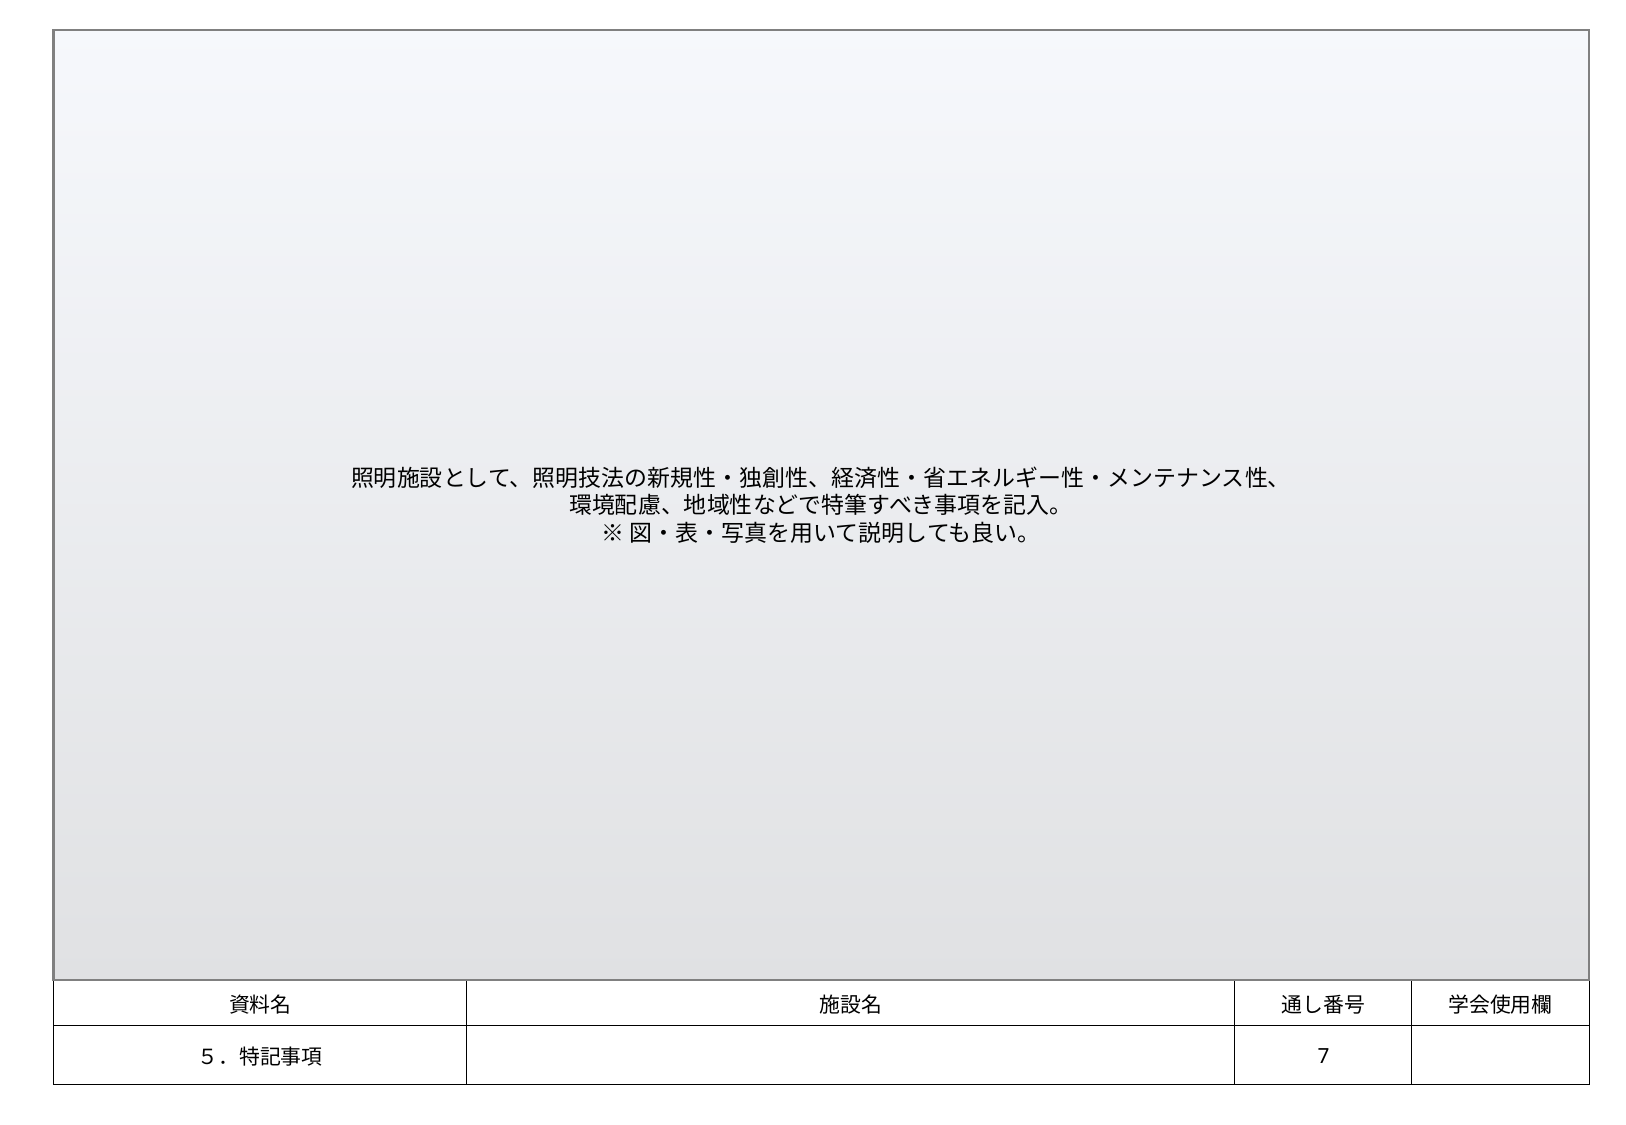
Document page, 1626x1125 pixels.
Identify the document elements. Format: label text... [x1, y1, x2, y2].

text_box 照明施設として、照明技法の新規性・独創性、経済性・省エネルギー性・メンテナンス性、 環境配慮、地域性などで特筆すべき事項を記入。 ※図・表・写真を用いて説明しても良い。 [52, 29, 1590, 981]
table_cell 通し番号 [1235, 981, 1411, 1025]
table_cell 資料名 [54, 981, 466, 1025]
table_cell 施設名 [467, 981, 1234, 1025]
table_cell [467, 1026, 1234, 1084]
table_cell 7 [1235, 1026, 1411, 1084]
table_cell [1412, 1026, 1589, 1084]
table_cell 学会使用欄 [1412, 981, 1589, 1025]
table_cell ５．特記事項 [54, 1026, 466, 1084]
